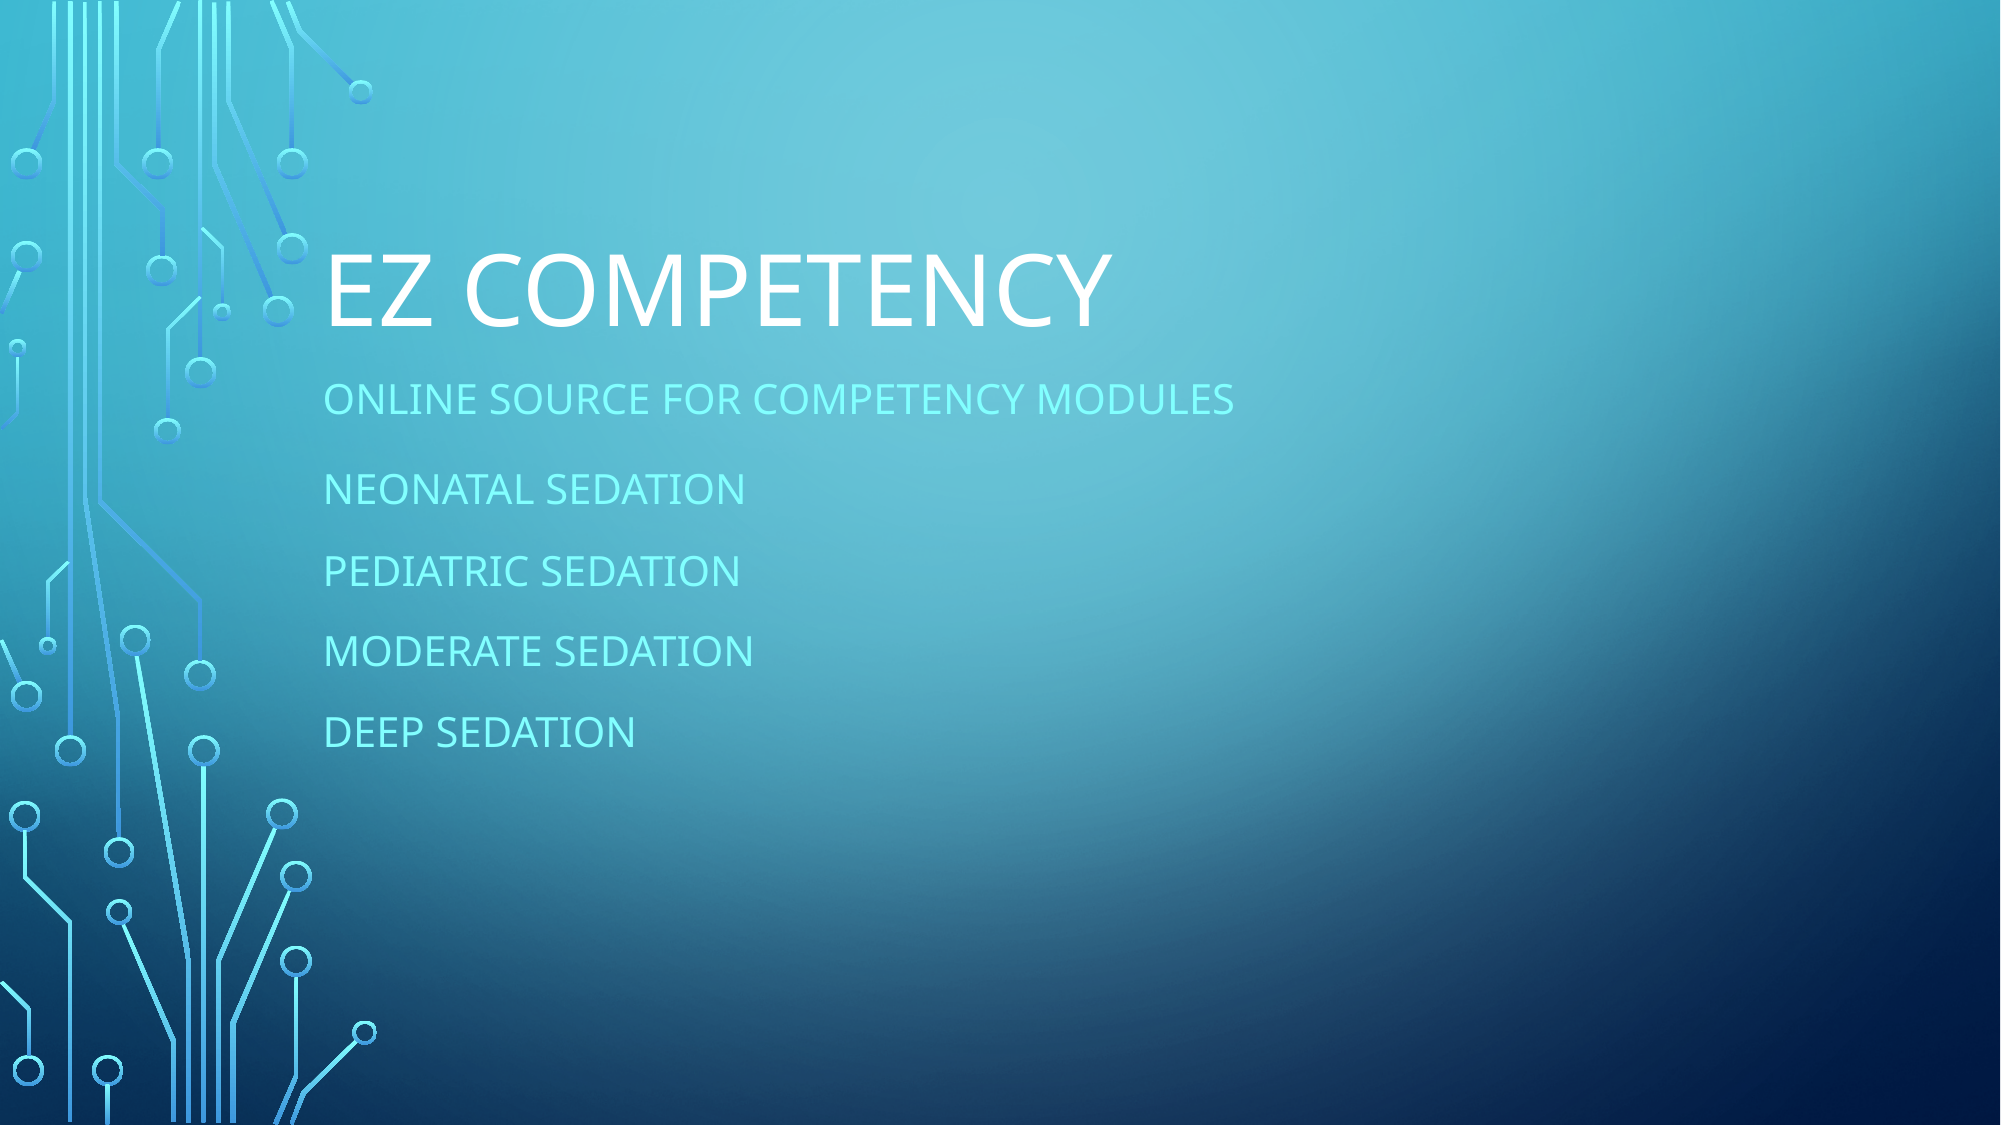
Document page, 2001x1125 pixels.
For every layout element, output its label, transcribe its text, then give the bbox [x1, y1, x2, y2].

text_box NEONATAL SEDATION PEDIATRIC SEDATION MODERATE SEDATION DEEP SEDATION [307, 445, 863, 802]
title EZ Competency [307, 184, 1750, 355]
subtitle Online SOURCE FOR Competency Modules [307, 355, 1750, 453]
